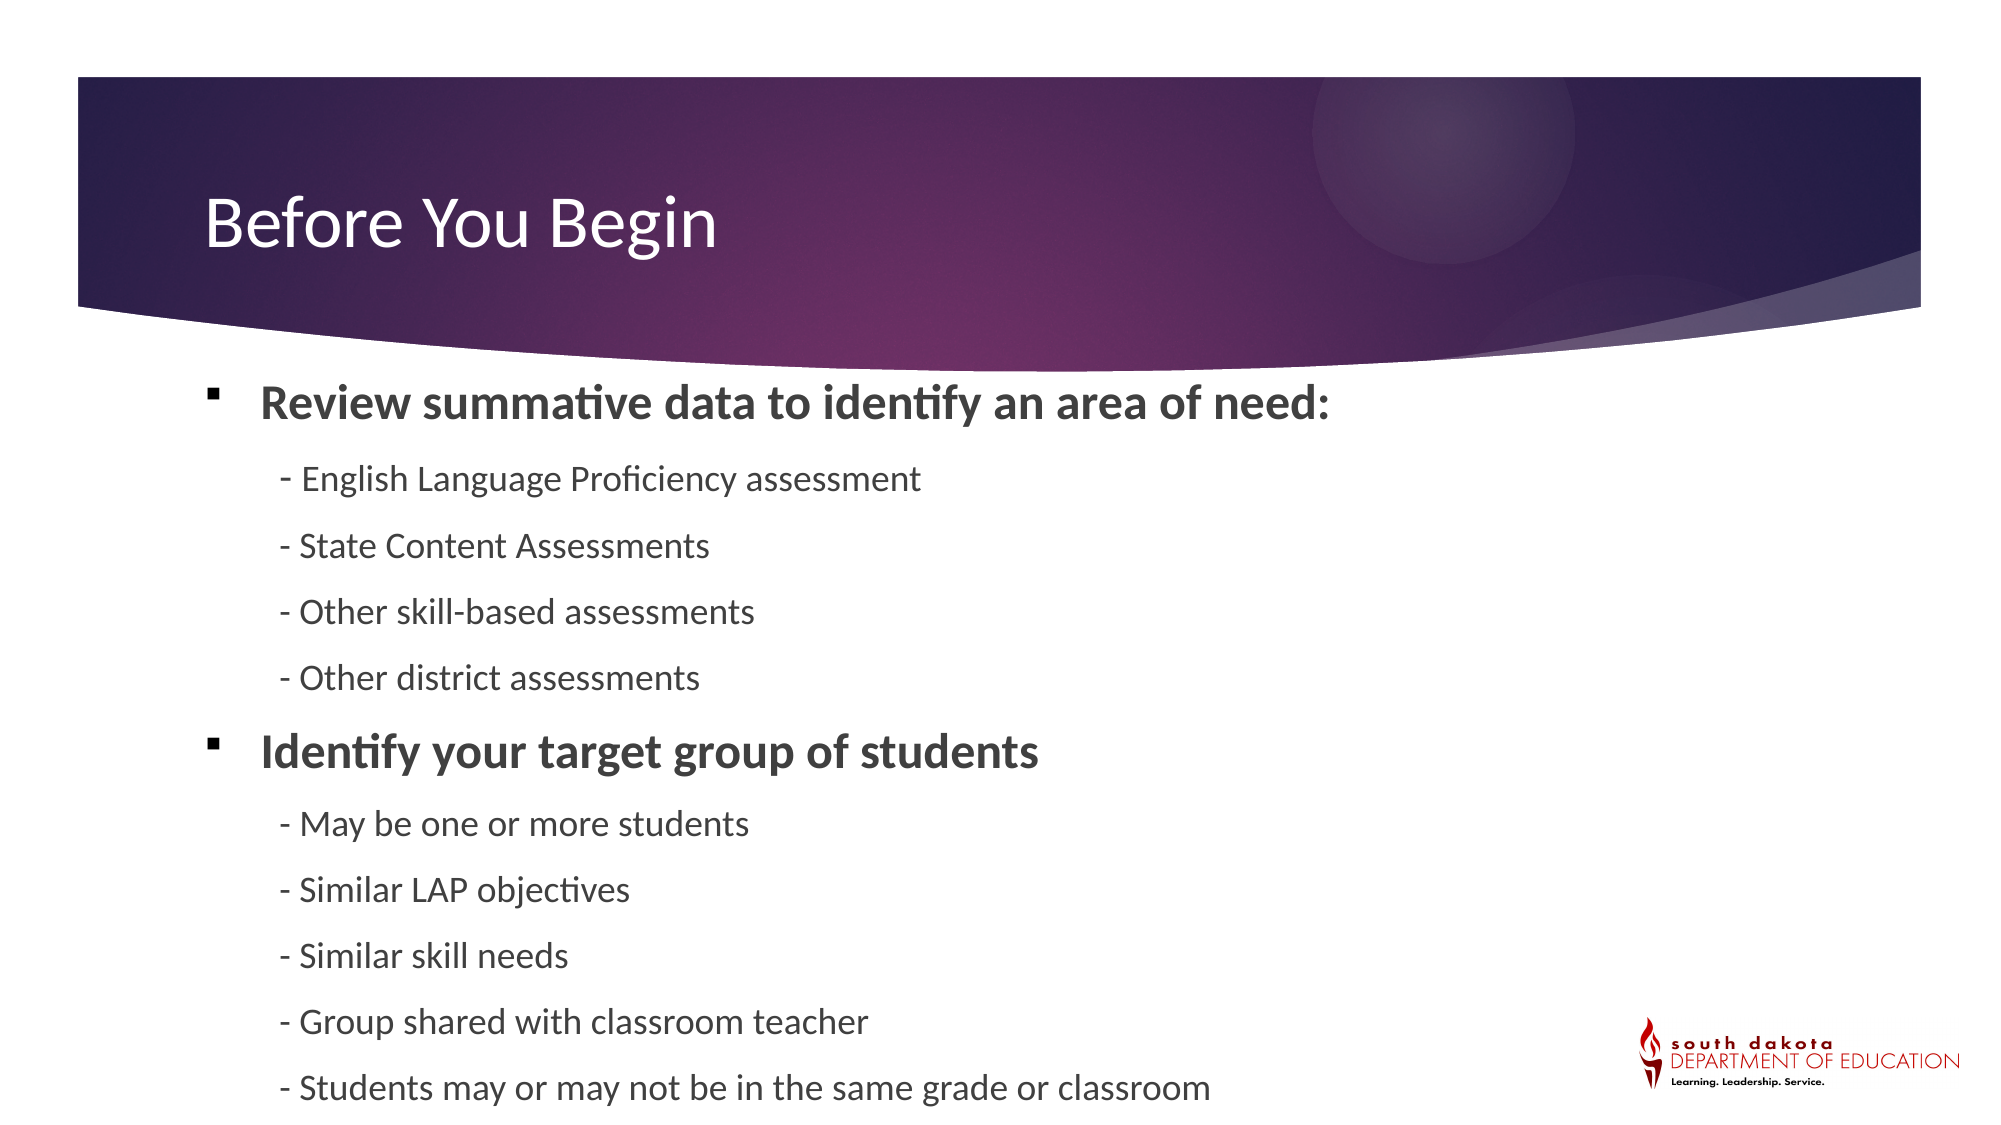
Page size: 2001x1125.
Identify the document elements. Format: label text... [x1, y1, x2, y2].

title Before You Begin [189, 159, 1627, 276]
list Review summative data to identify an area of need: - English Language Proficiency assessment - State Content Assessments - Other skill-based assessments - Other district assessments Identify your target group of students - May be one or more students - Similar LAP objectives - Similar skill needs - Group shared with classroom teacher - Students may or may not be in the same grade or classroom [189, 361, 1673, 1125]
picture [1673, 1017, 1959, 1089]
